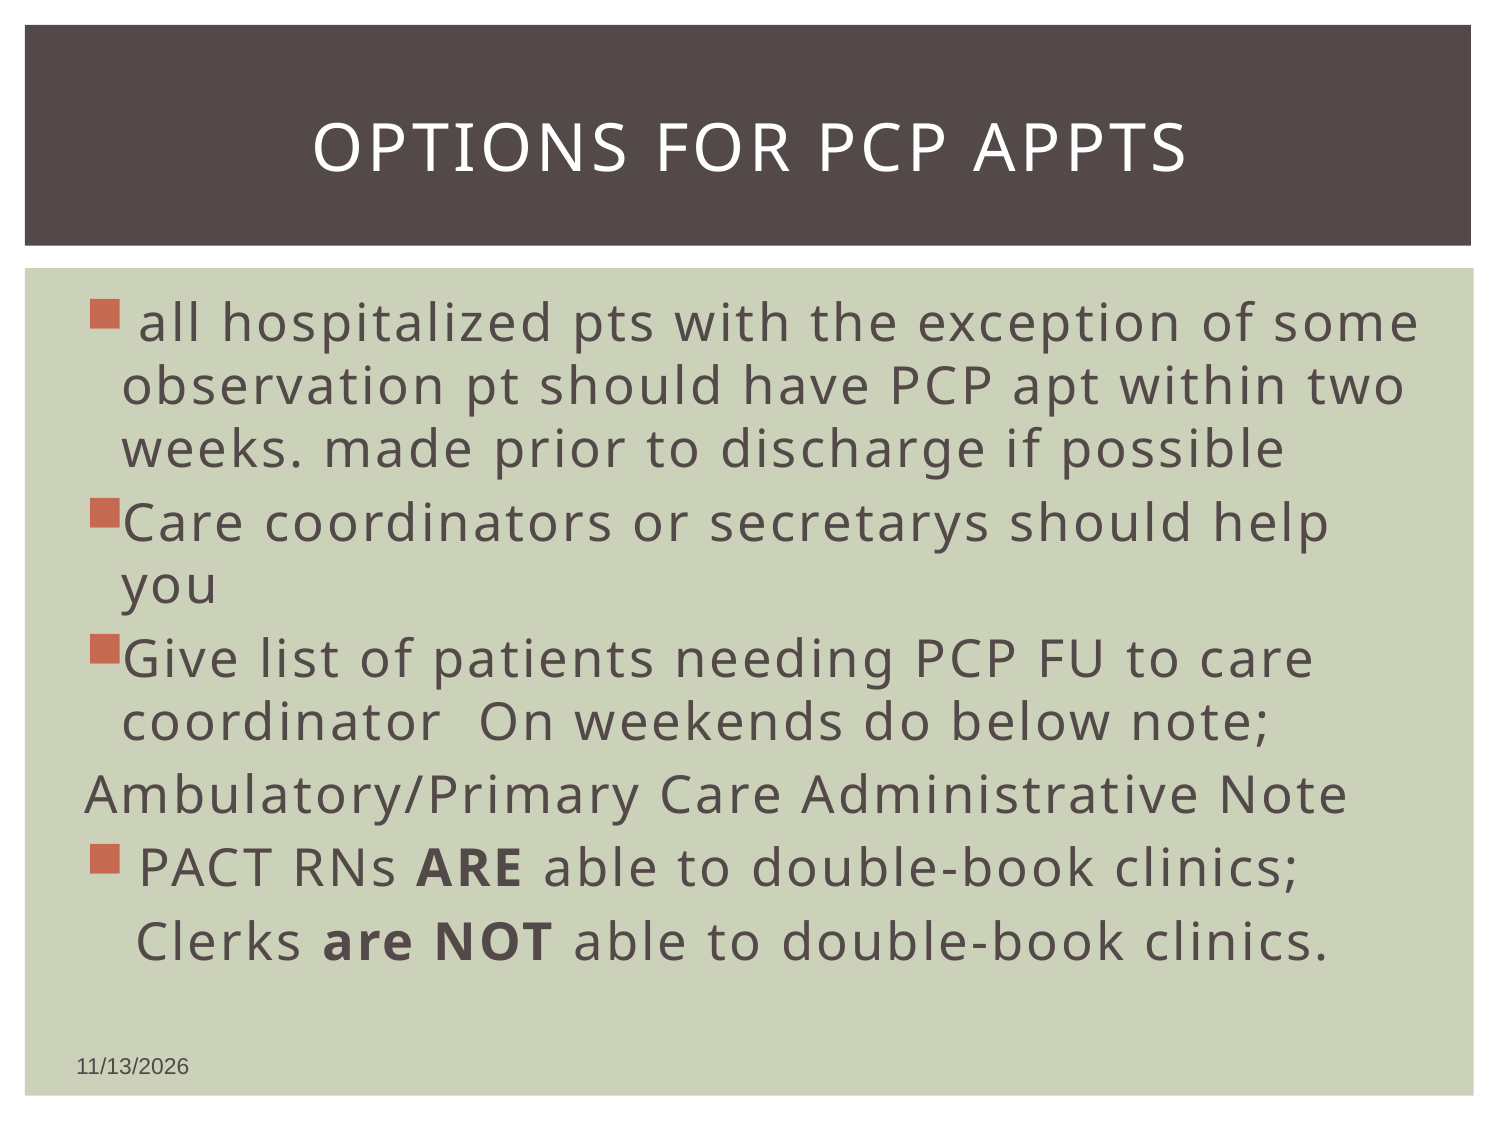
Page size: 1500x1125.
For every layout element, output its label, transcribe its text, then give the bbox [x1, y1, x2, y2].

title Options for PCP appts [62, 58, 1438, 232]
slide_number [60, 1042, 411, 1088]
list all hospitalized pts with the exception of some observation pt should have PCP apt within two weeks. made prior to discharge if possible Care coordinators or secretarys should help you Give list of patients needing PCP FU to care coordinator On weekends do below note; Ambulatory/Primary Care Administrative Note PACT RNs ARE able to double-book clinics; Clerks are NOT able to double-book clinics. [62, 282, 1442, 1005]
